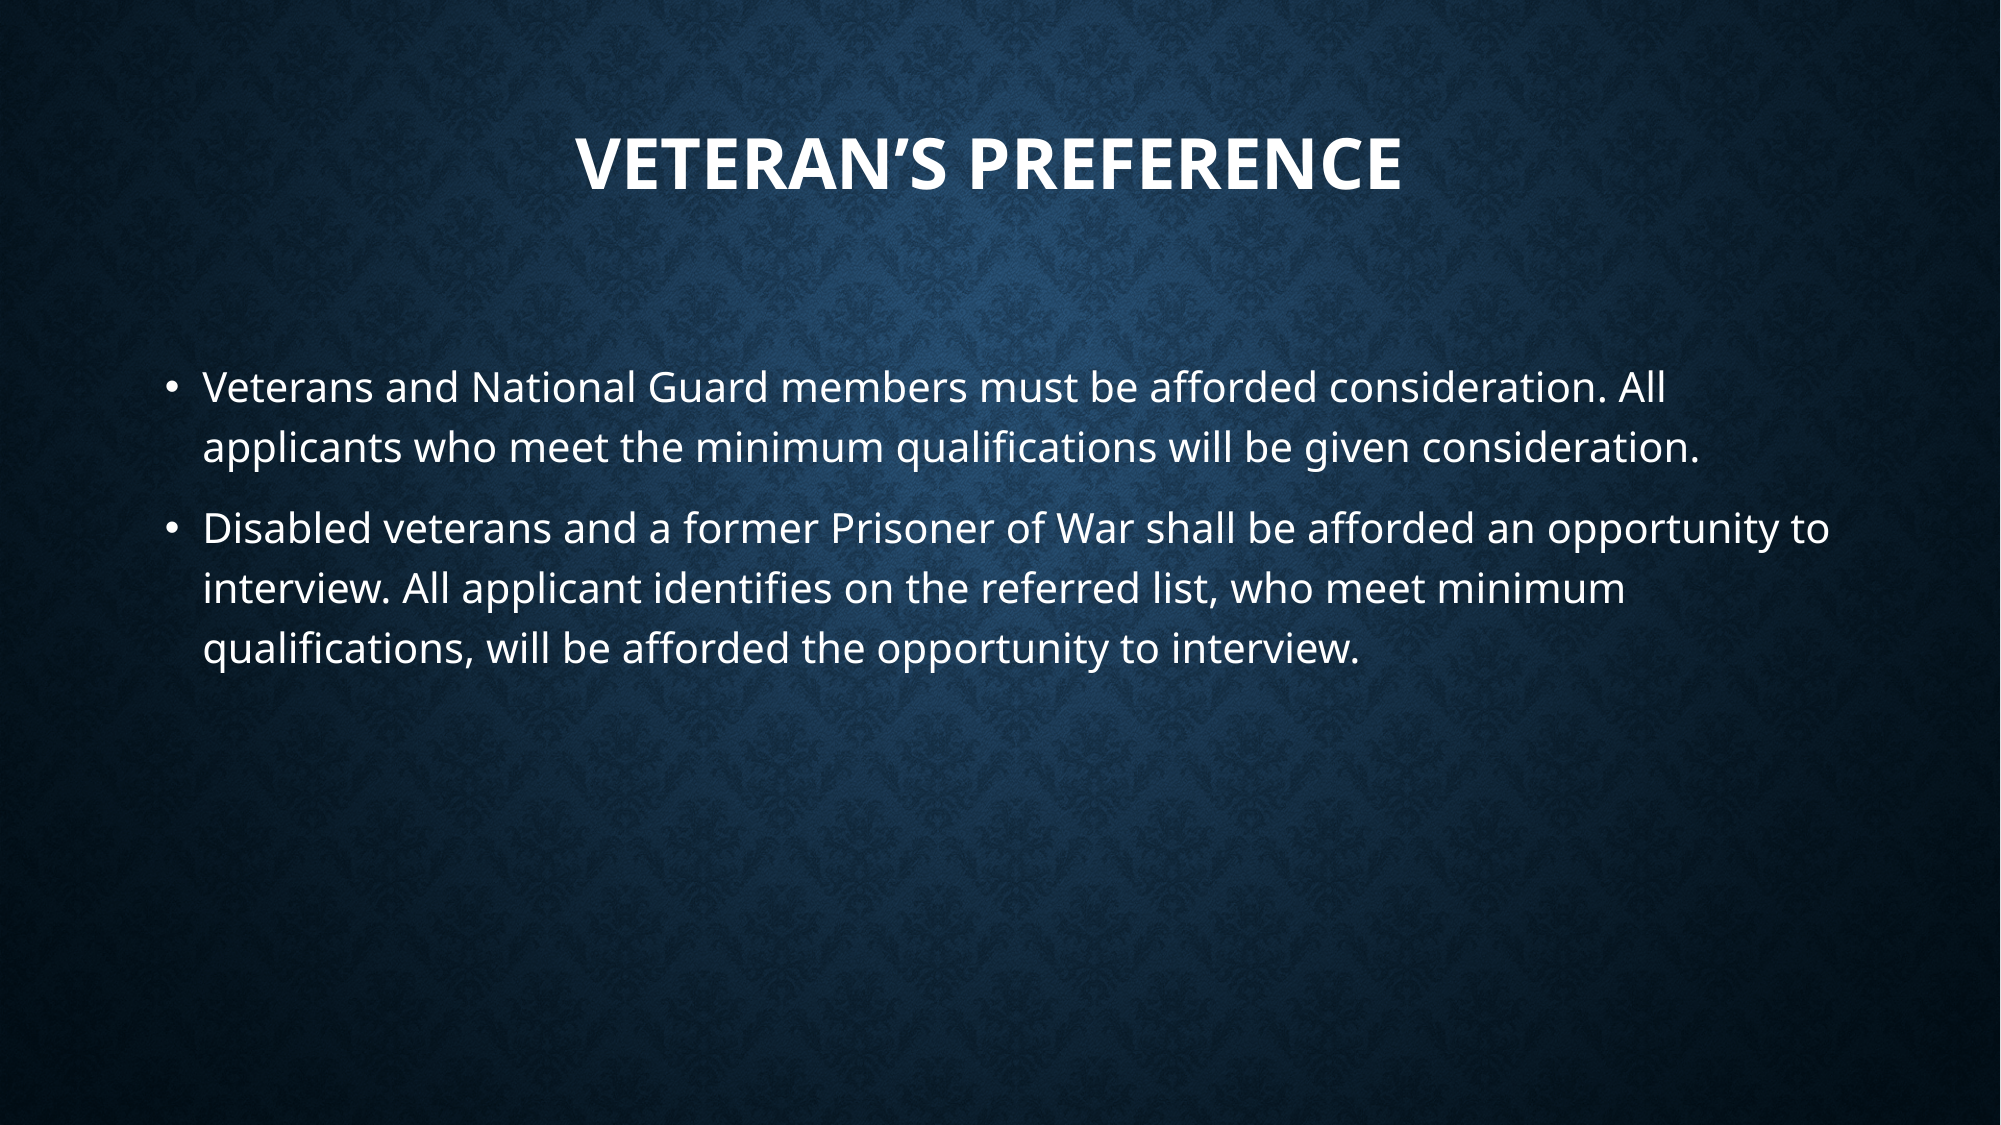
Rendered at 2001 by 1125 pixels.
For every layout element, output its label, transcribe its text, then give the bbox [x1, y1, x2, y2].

list Veterans and National Guard members must be afforded consideration. All applicants who meet the minimum qualifications will be given consideration. Disabled veterans and a former Prisoner of War shall be afforded an opportunity to interview. All applicant identifies on the referred list, who meet minimum qualifications, will be afforded the opportunity to interview. [149, 343, 1849, 950]
title VETERAN’S PREFERENCE [149, 99, 1849, 318]
